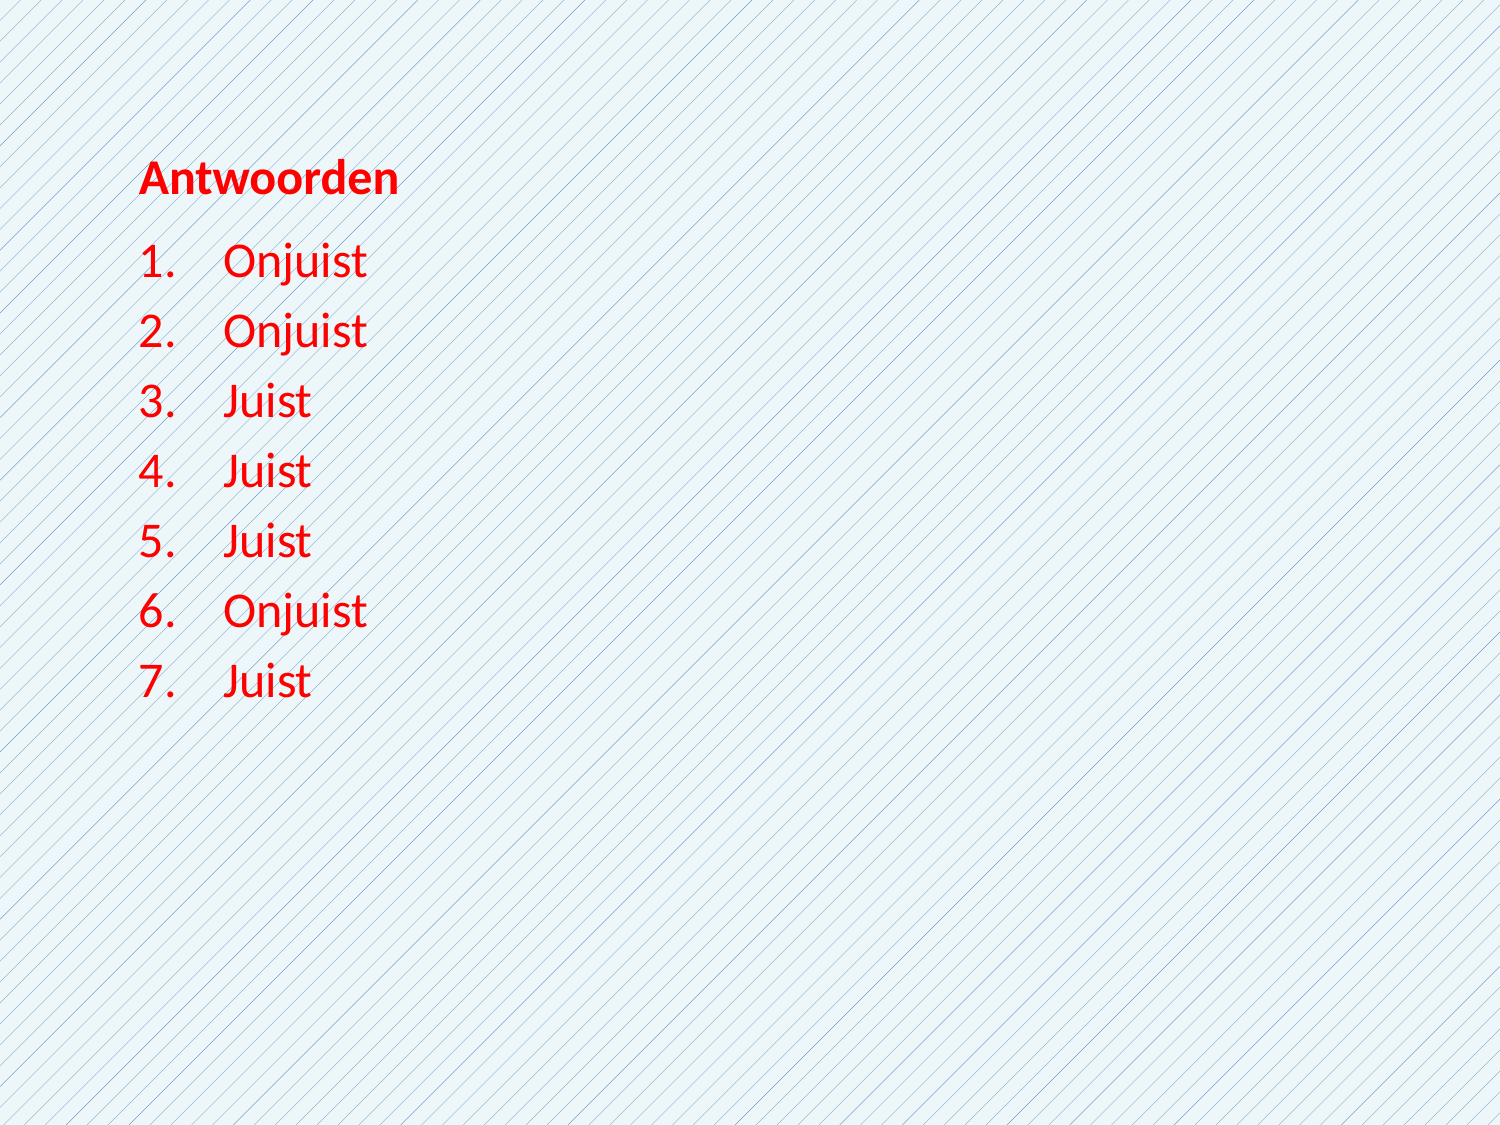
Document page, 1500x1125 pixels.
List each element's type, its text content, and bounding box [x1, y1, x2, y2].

subtitle Antwoorden Onjuist Onjuist Juist Juist Juist Onjuist Juist [123, 137, 1400, 925]
